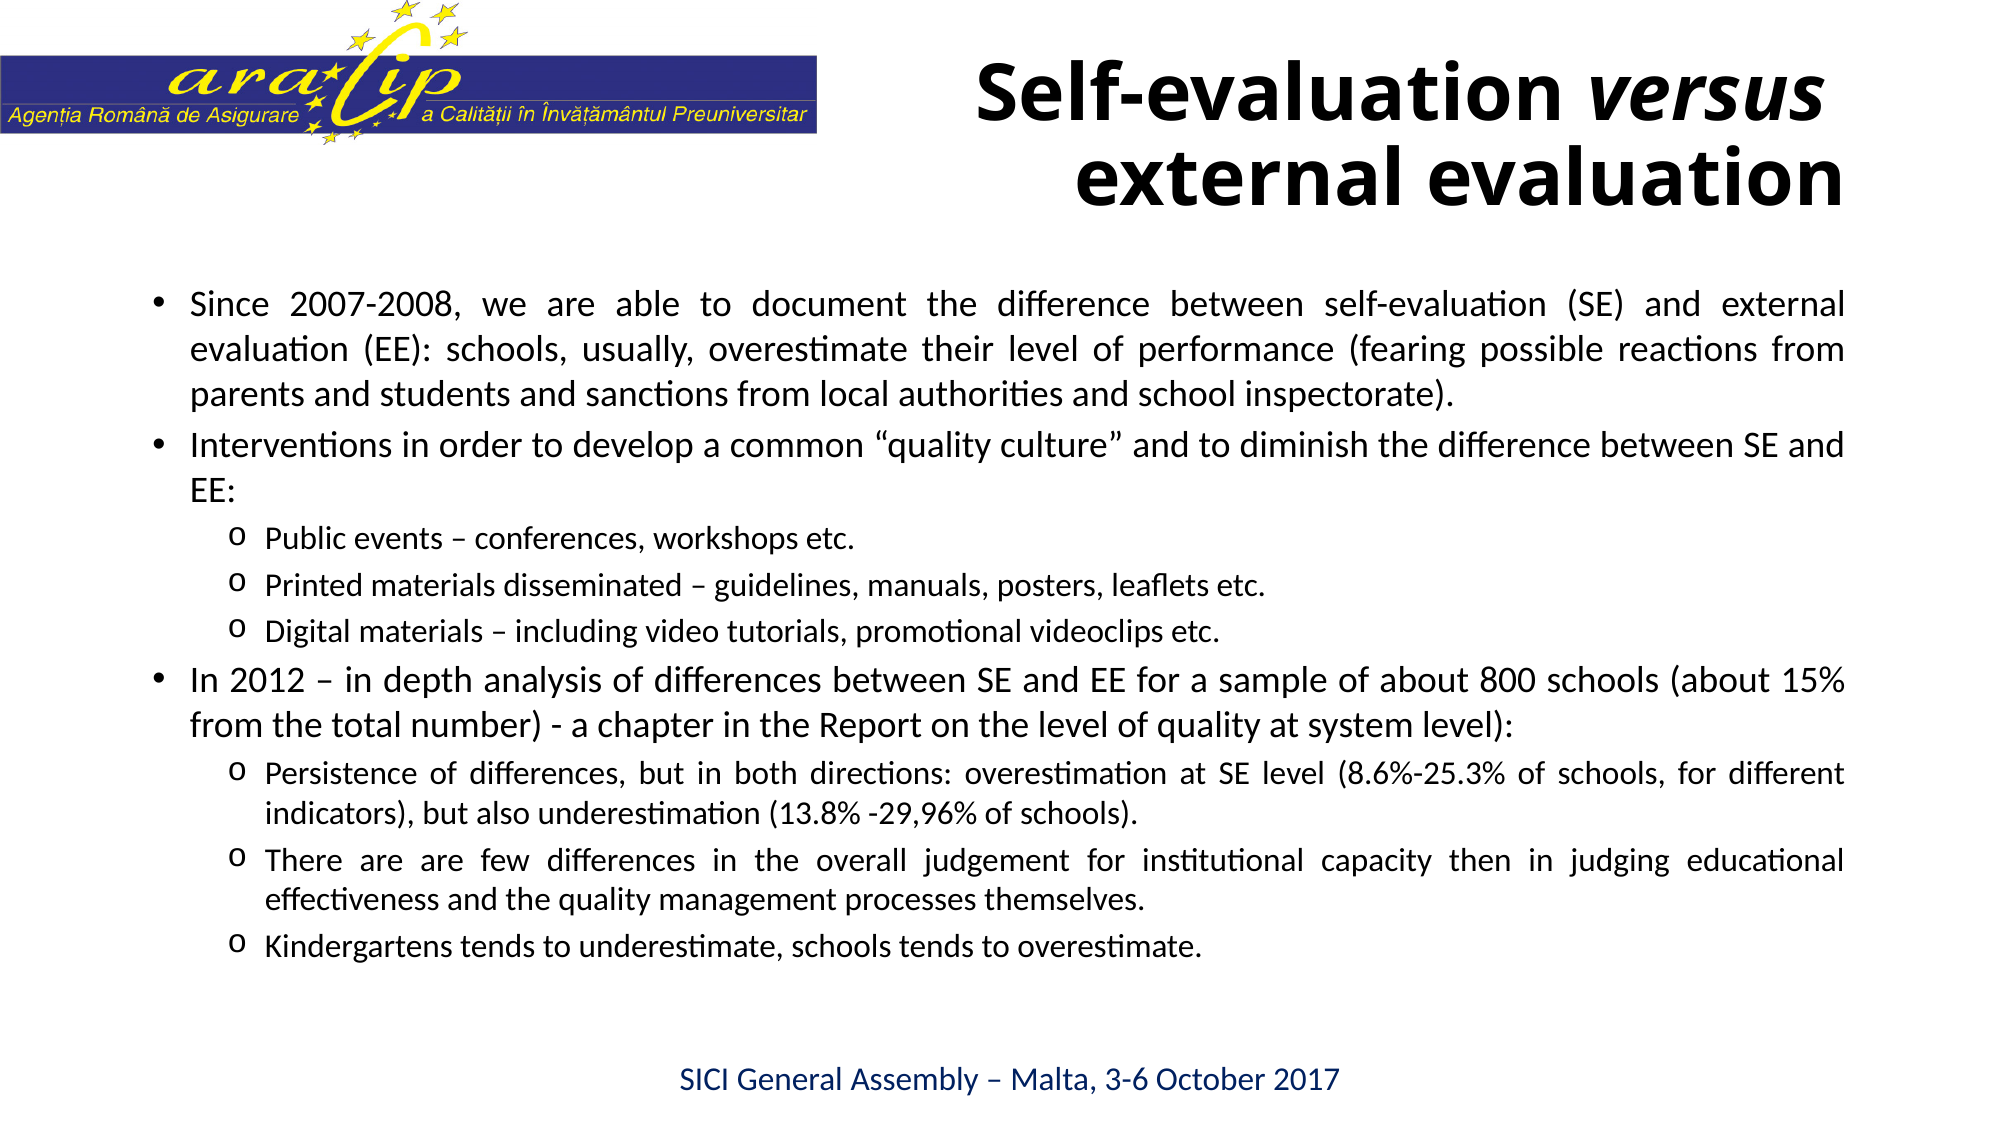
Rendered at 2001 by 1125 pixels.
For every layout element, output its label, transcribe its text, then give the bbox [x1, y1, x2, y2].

list Since 2007-2008, we are able to document the difference between self-evaluation (SE) and external evaluation (EE): schools, usually, overestimate their level of performance (fearing possible reactions from parents and students and sanctions from local authorities and school inspectorate). Interventions in order to develop a common “quality culture” and to diminish the difference between SE and EE: Public events – conferences, workshops etc. Printed materials disseminated – guidelines, manuals, posters, leaflets etc. Digital materials – including video tutorials, promotional videoclips etc. In 2012 – in depth analysis of differences between SE and EE for a sample of about 800 schools (about 15% from the total number) - a chapter in the Report on the level of quality at system level): Persistence of differences, but in both directions: overestimation at SE level (8.6%-25.3% of schools, for different indicators), but also underestimation (13.8% -29,96% of schools). There are are few differences in the overall judgement for institutional capacity then in judging educational effectiveness and the quality management processes themselves. Kindergartens tends to underestimate, schools tends to overestimate. [137, 271, 1863, 1016]
picture [0, 0, 817, 145]
title Self-evaluation versus external evaluation [828, 43, 1863, 232]
